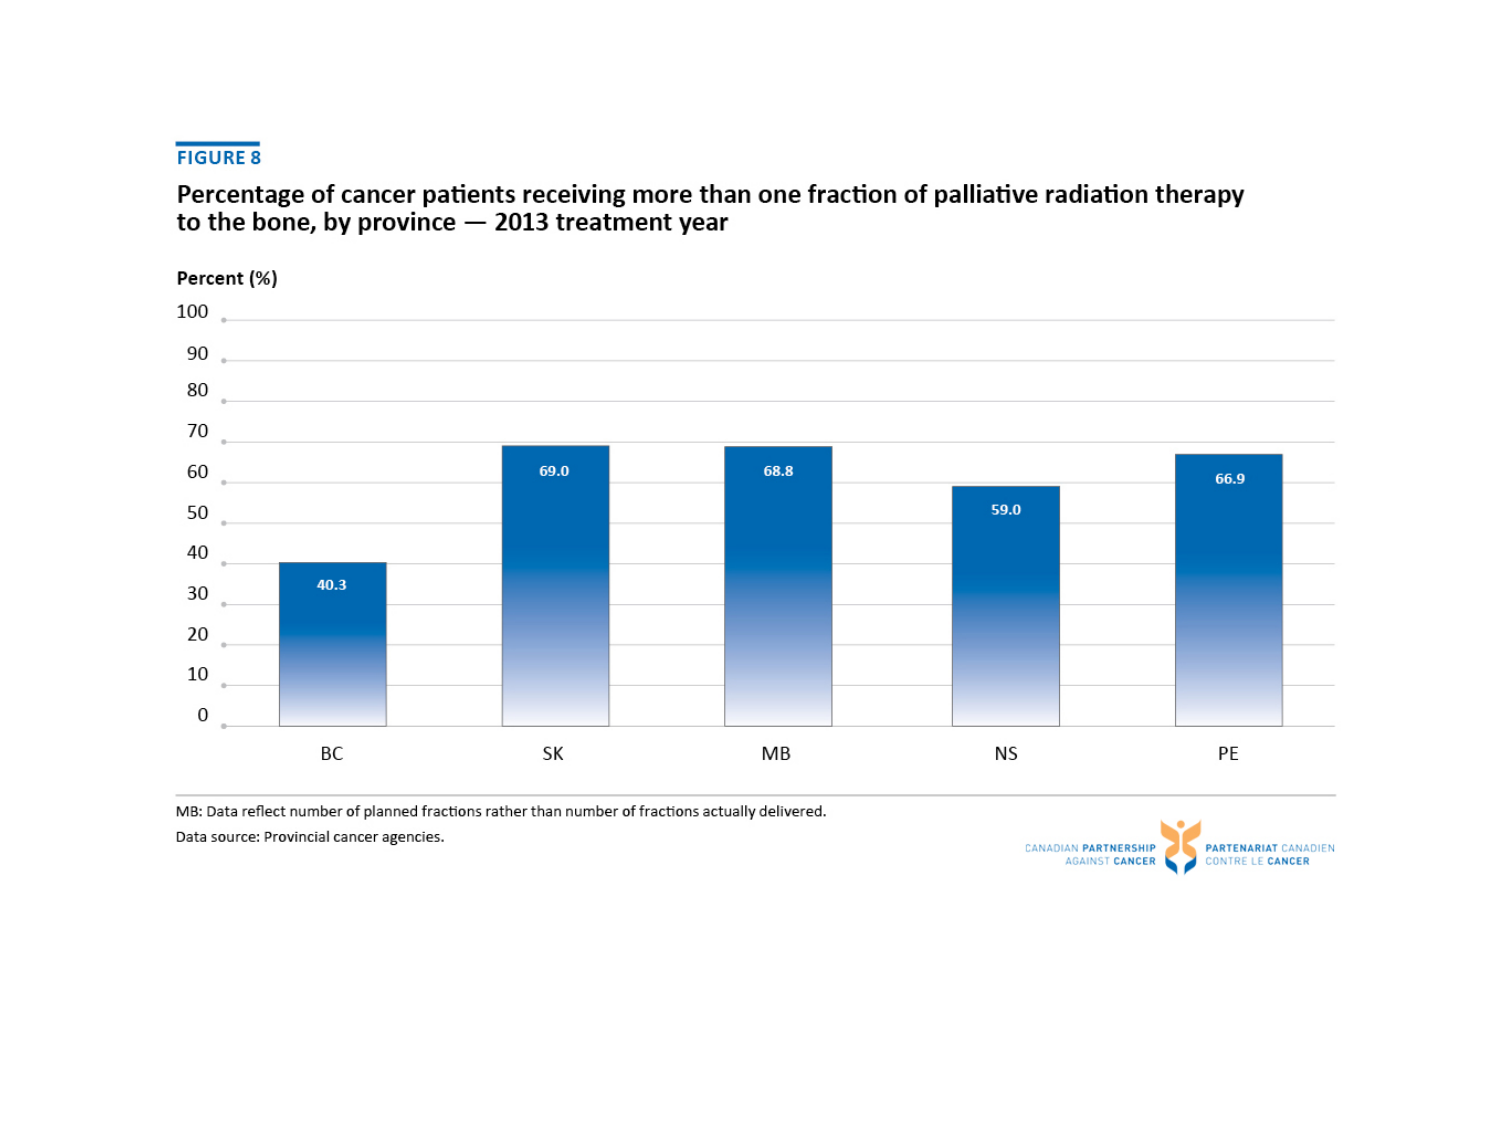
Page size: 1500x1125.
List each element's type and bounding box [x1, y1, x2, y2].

picture [153, 120, 1364, 897]
